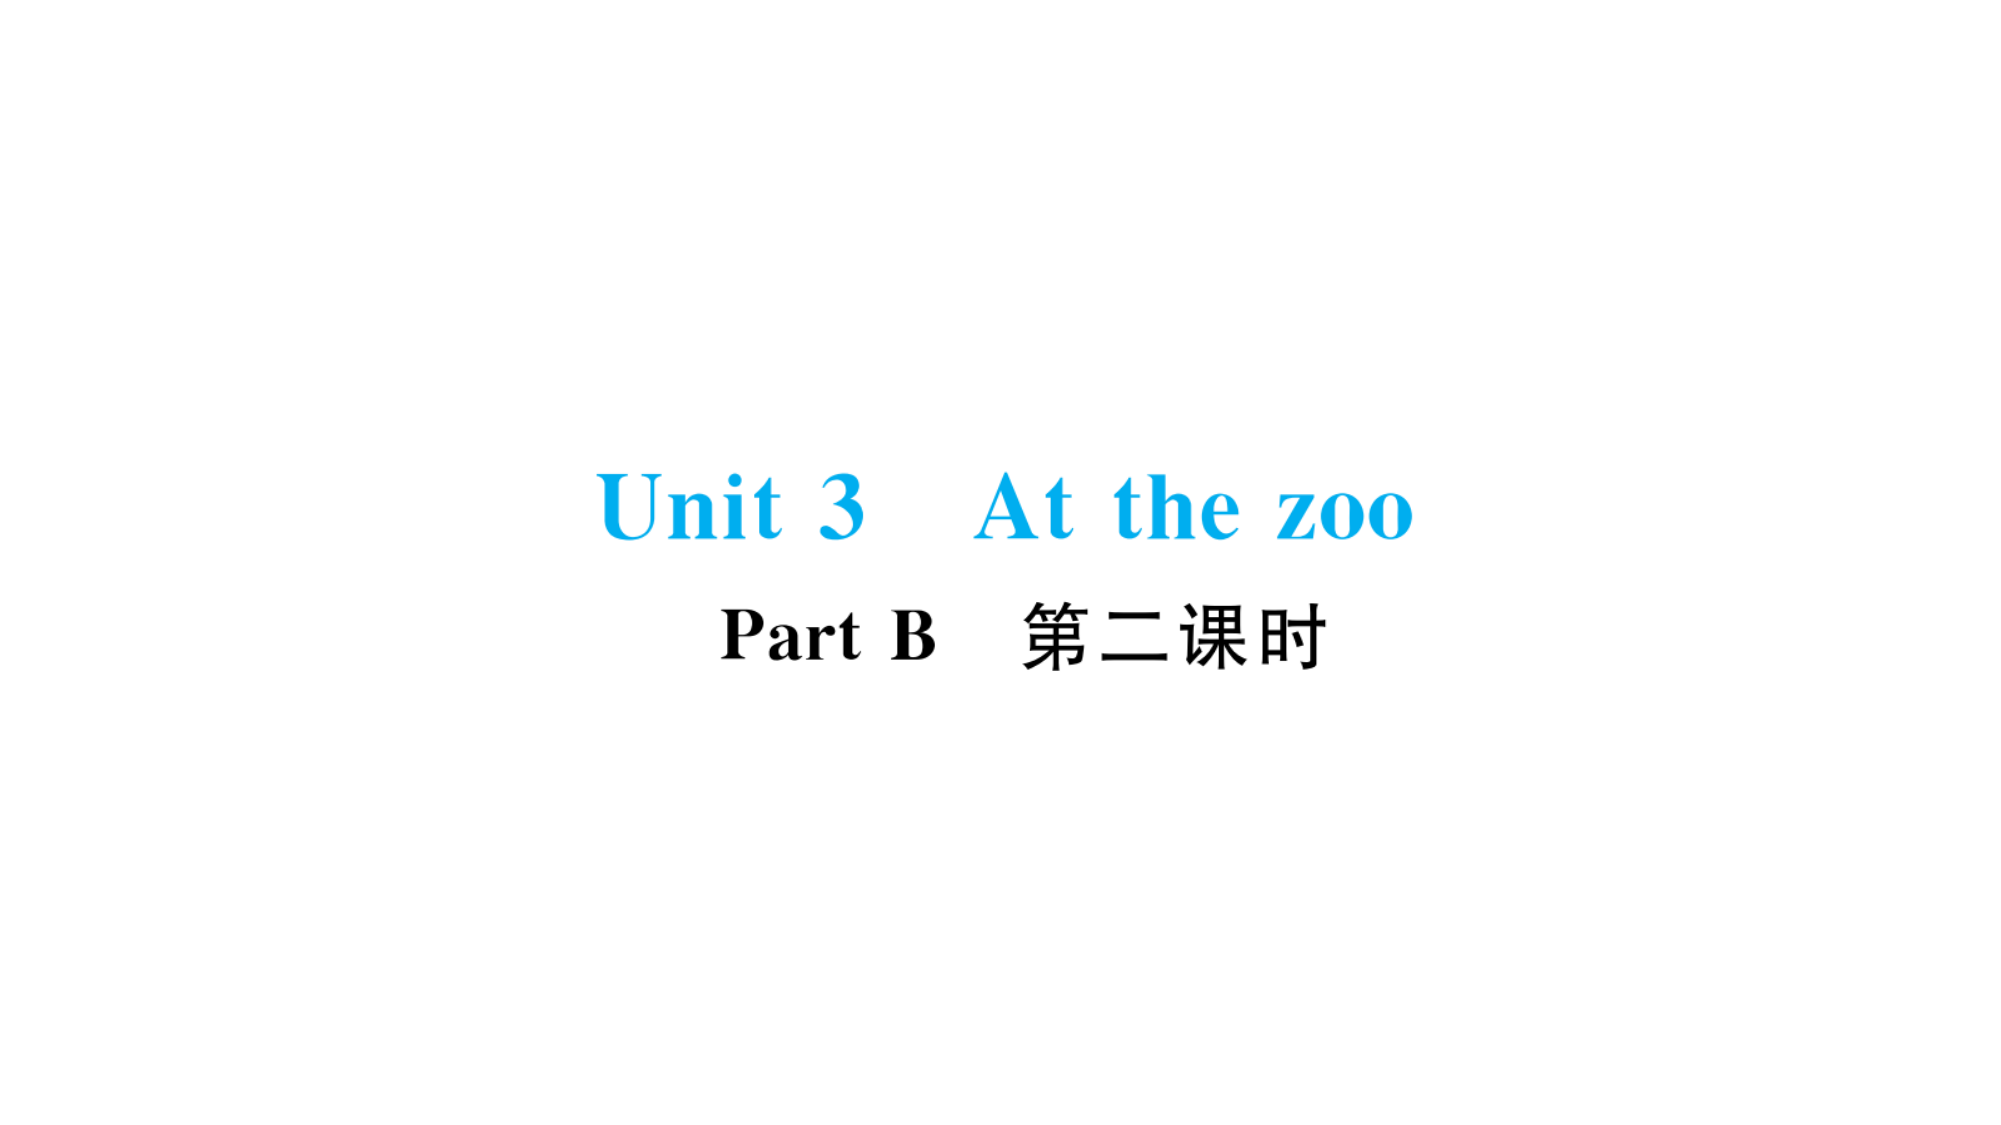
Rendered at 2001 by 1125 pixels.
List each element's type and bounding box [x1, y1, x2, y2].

picture [681, 586, 1349, 702]
picture [562, 444, 1436, 571]
